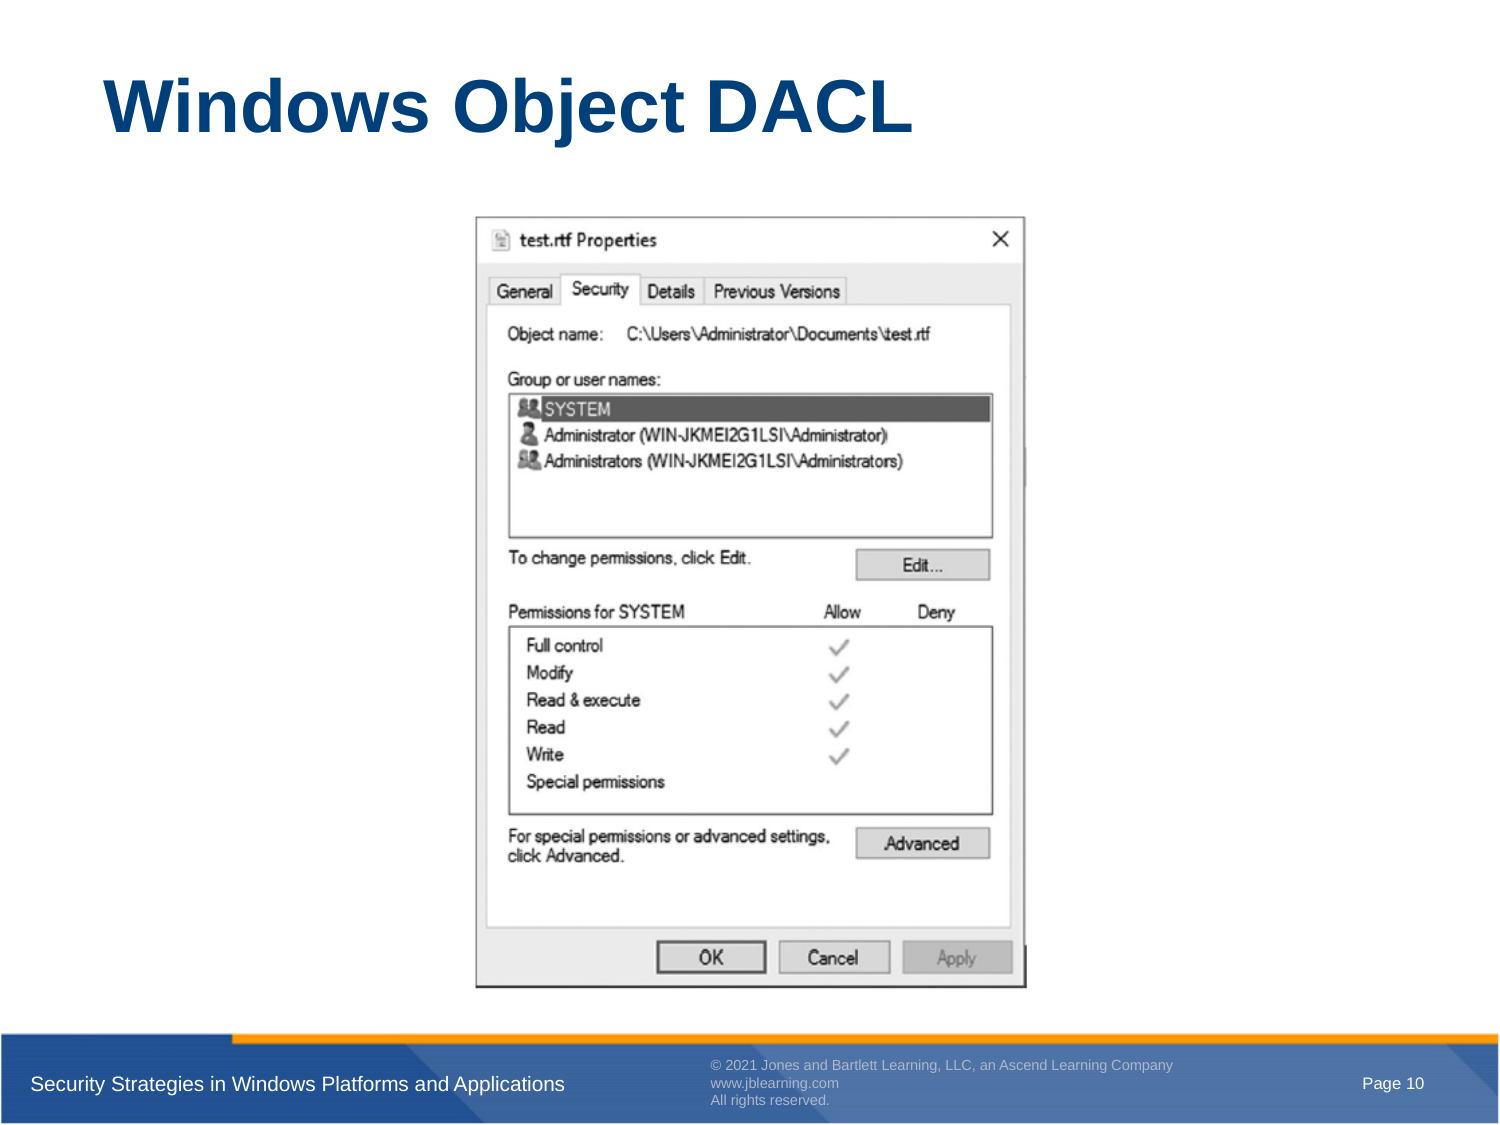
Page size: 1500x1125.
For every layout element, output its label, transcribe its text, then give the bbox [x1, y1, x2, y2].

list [469, 210, 1031, 991]
title Windows Object DACL [88, 49, 1451, 213]
picture [0, 1032, 1500, 1125]
